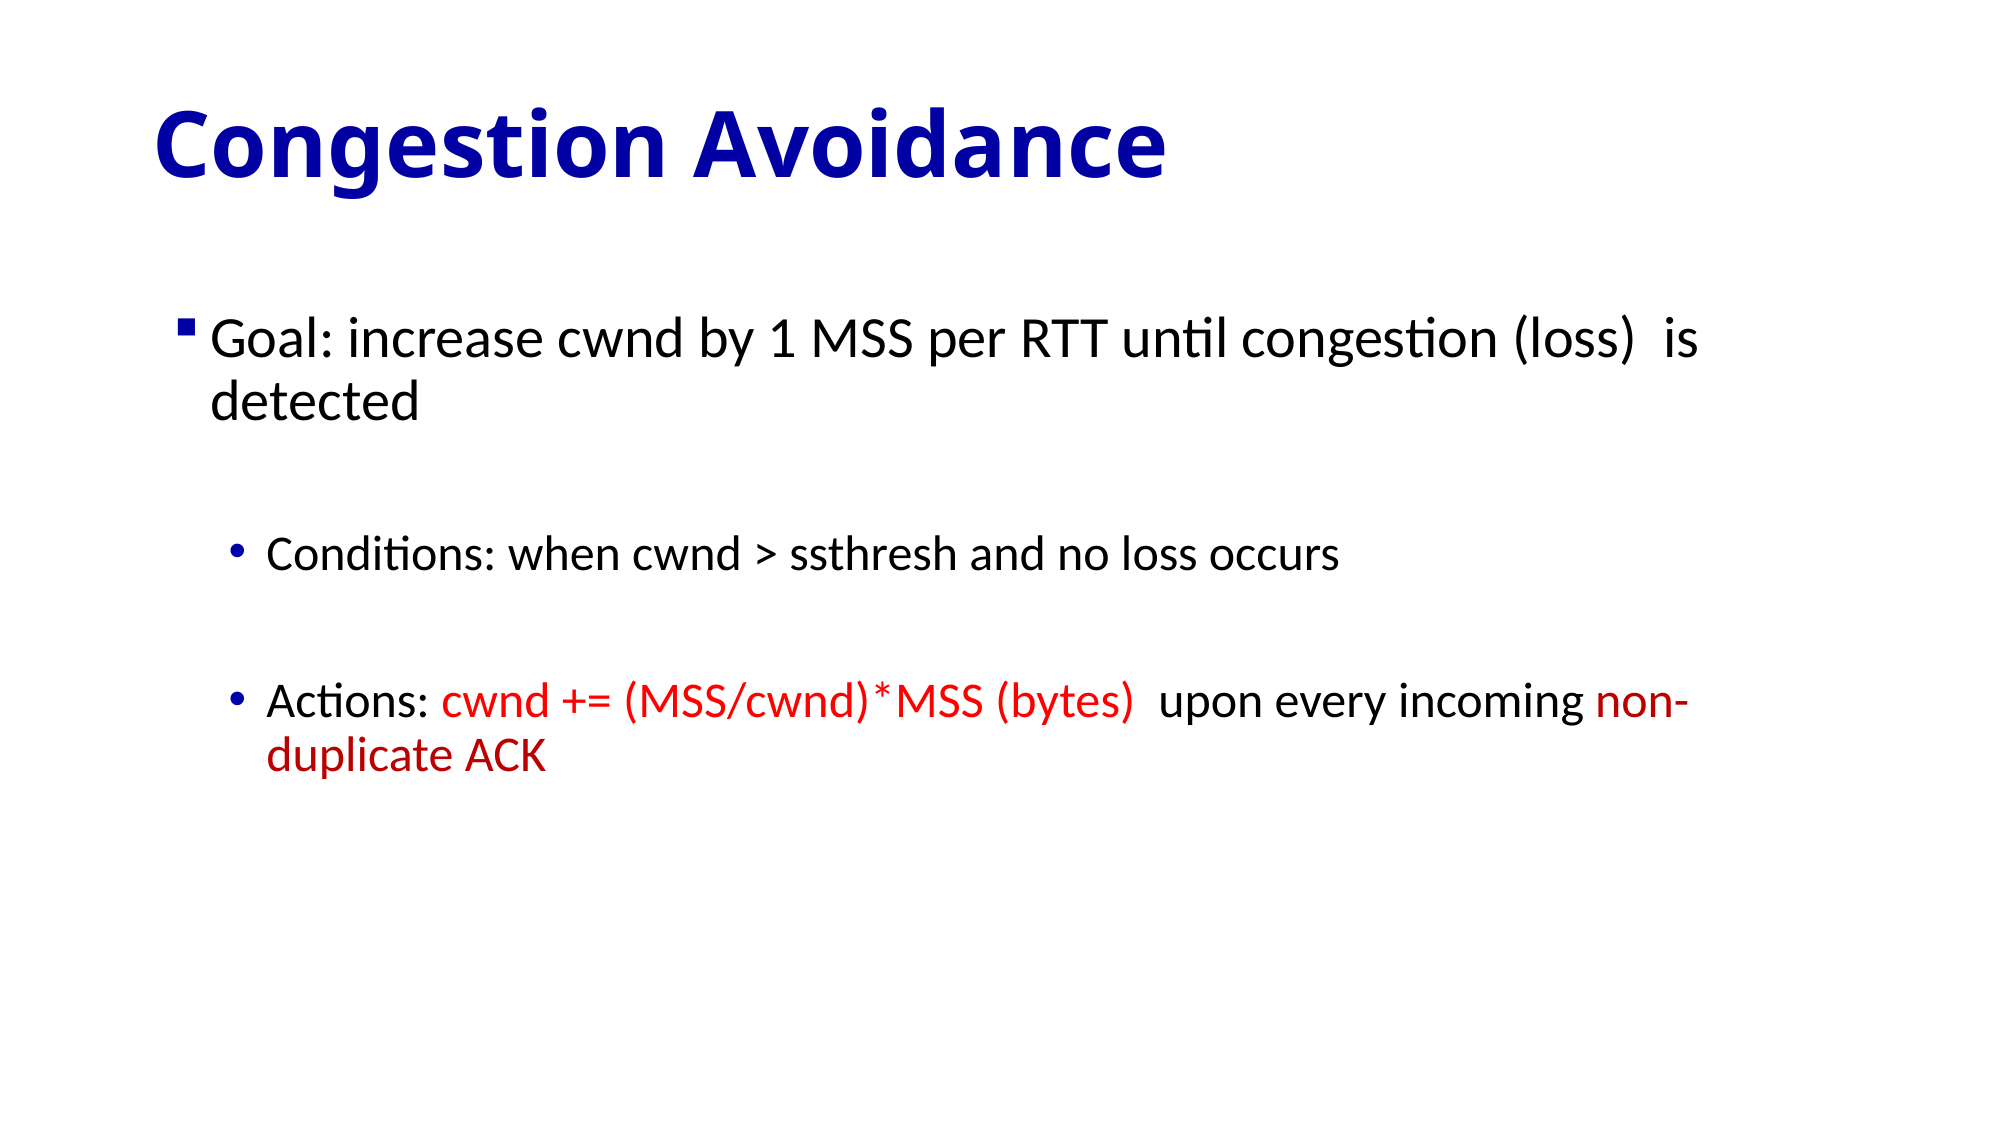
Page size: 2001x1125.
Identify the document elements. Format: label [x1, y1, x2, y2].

list [137, 299, 1863, 1014]
title [137, 74, 1863, 221]
